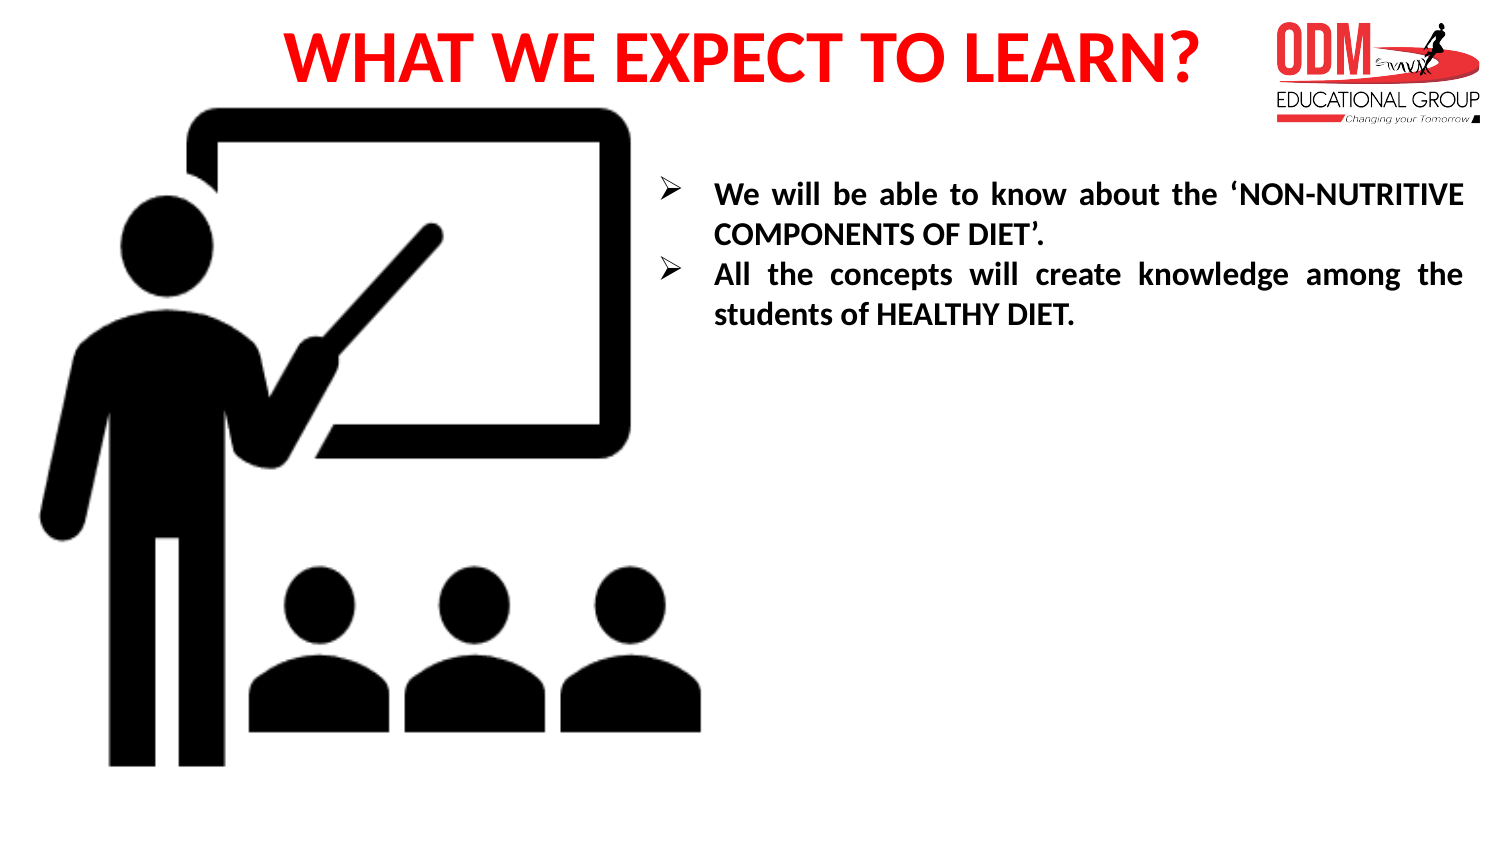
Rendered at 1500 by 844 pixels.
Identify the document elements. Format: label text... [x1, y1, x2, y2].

text_box WHAT WE EXPECT TO LEARN? [268, 0, 1232, 105]
text_box We will be able to know about the ‘NON-NUTRITIVE COMPONENTS OF DIET’. All the concepts will create knowledge among the students of HEALTHY DIET. [752, 165, 1480, 340]
picture [1277, 22, 1480, 124]
picture [0, 23, 748, 844]
